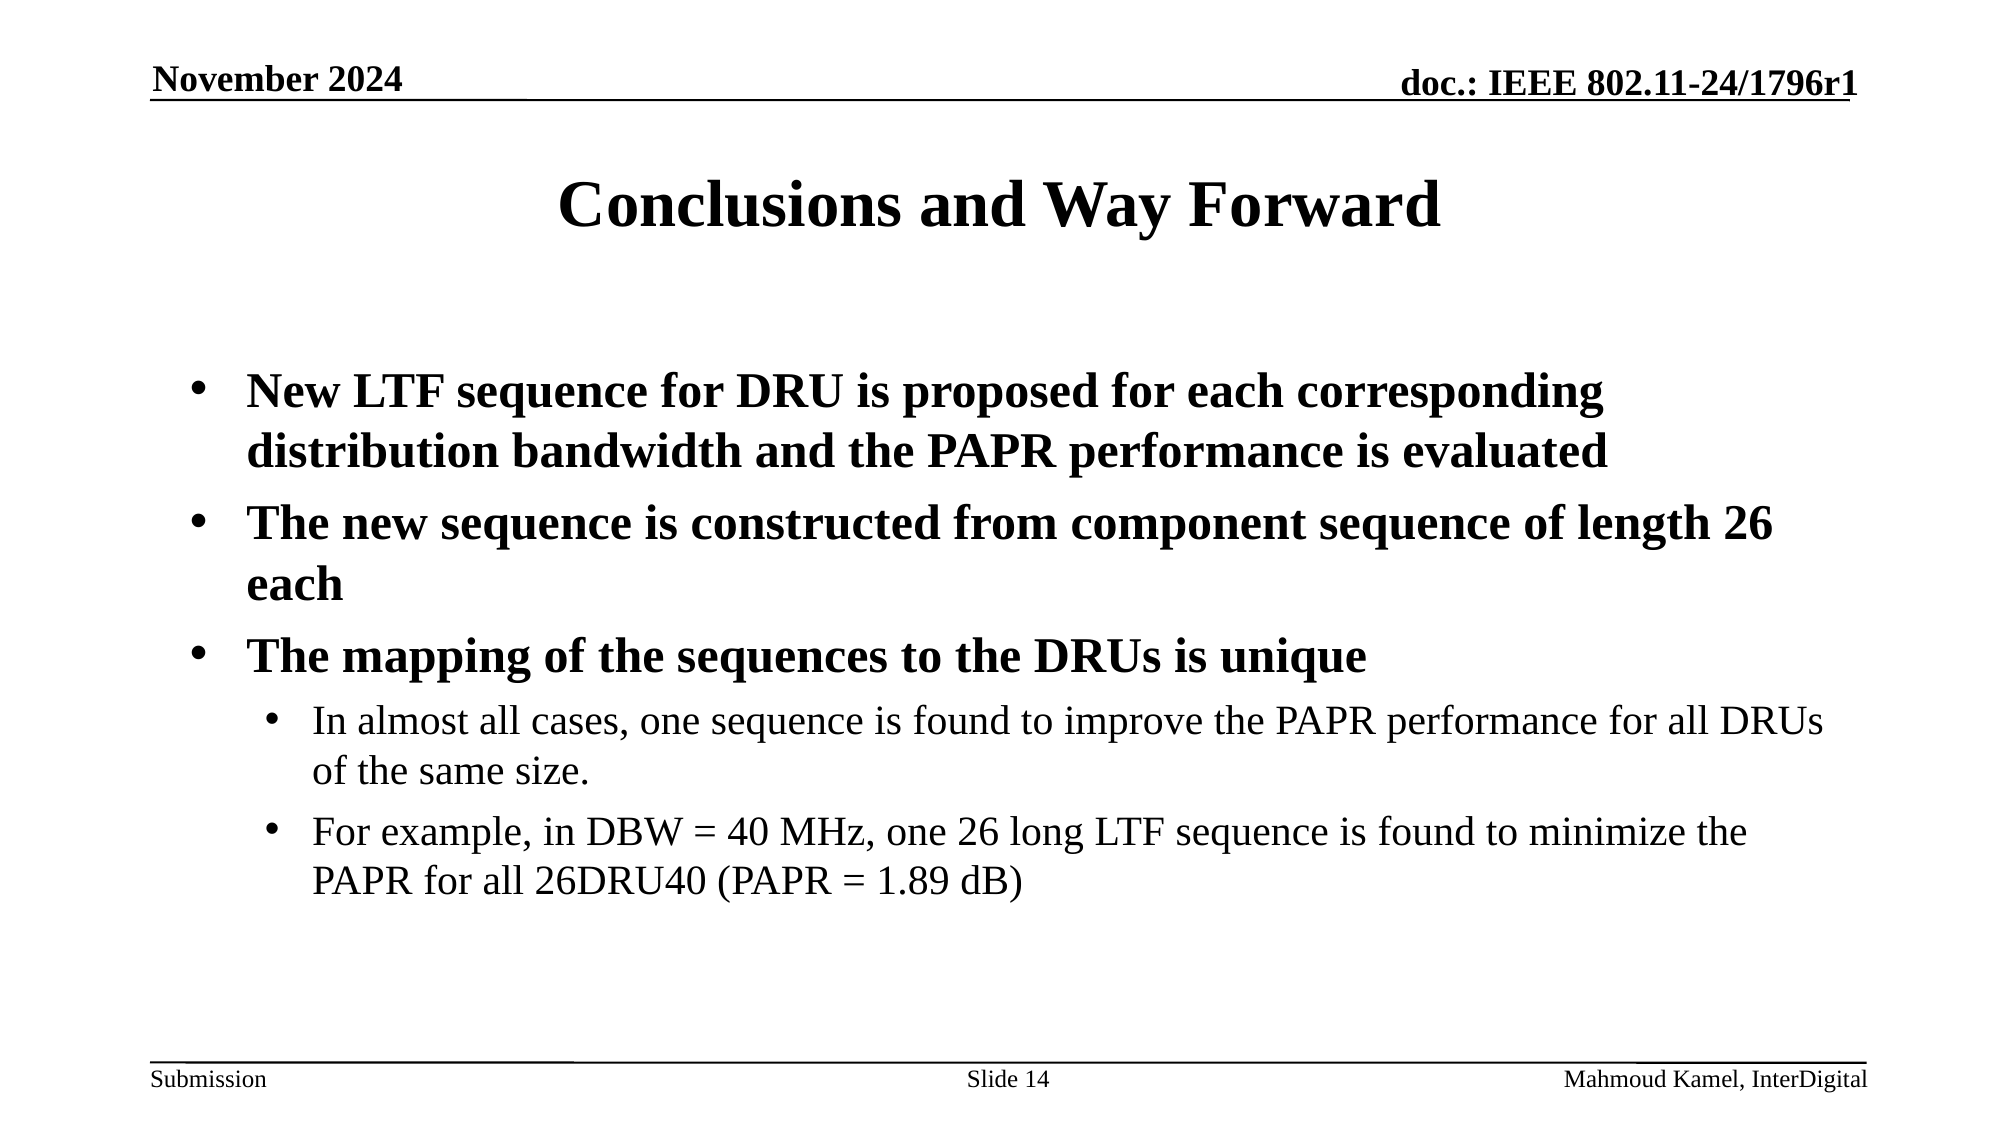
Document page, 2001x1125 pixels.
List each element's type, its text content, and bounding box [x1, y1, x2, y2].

slide_number Slide 14 [950, 1061, 1067, 1123]
footer Mahmoud Kamel, InterDigital [1171, 1061, 1869, 1093]
title Conclusions and Way Forward [149, 112, 1850, 288]
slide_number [152, 54, 563, 100]
text_box New LTF sequence for DRU is proposed for each corresponding distribution bandwidth and the PAPR performance is evaluated The new sequence is constructed from component sequence of length 26 each The mapping of the sequences to the DRUs is unique In almost all cases, one sequence is found to improve the PAPR performance for all DRUs of the same size. For example, in DBW = 40 MHz, one 26 long LTF sequence is found to minimize the PAPR for all 26DRU40 (PAPR = 1.89 dB) [174, 349, 1875, 1025]
